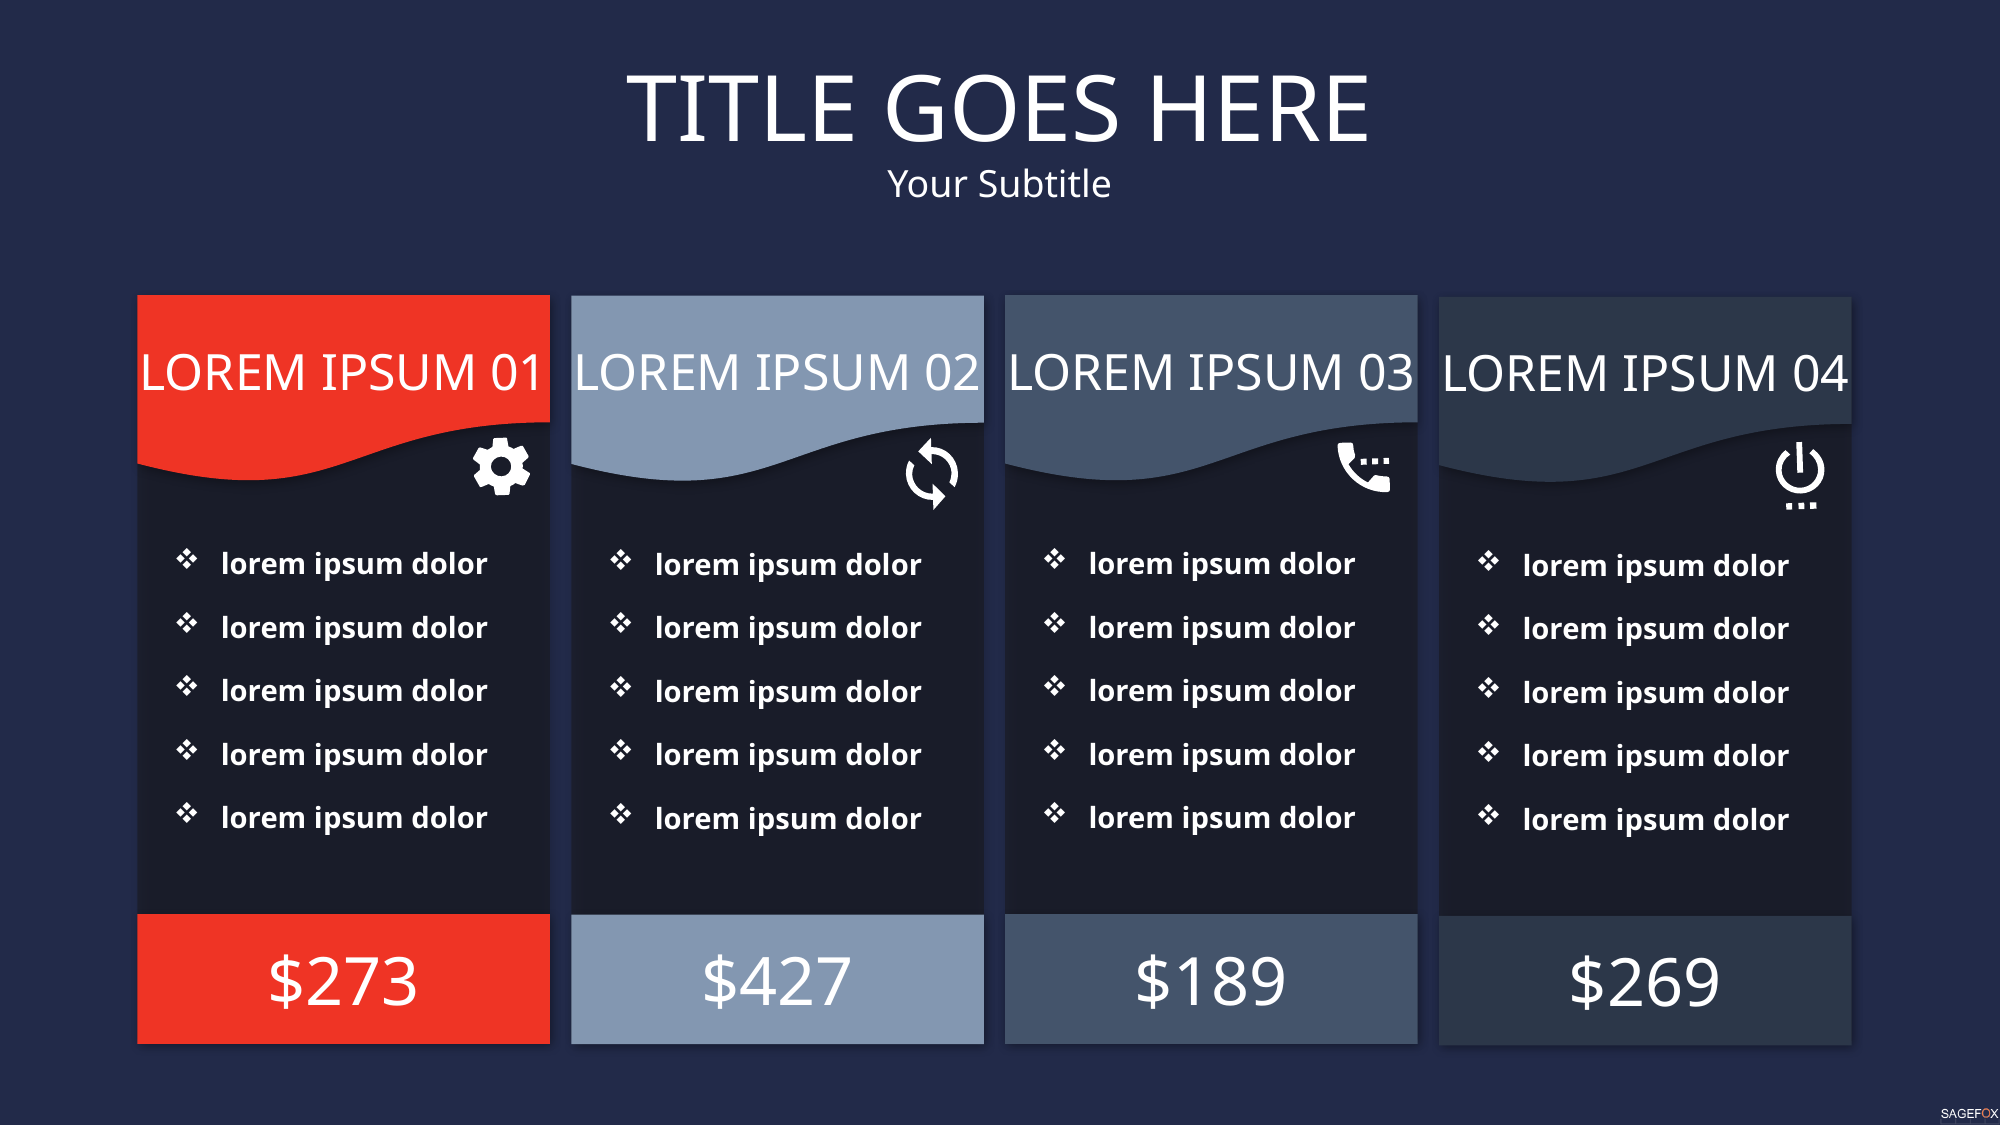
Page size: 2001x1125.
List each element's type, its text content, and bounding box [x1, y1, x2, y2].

text_box TITLE GOES HERE Your Subtitle [548, 42, 1452, 212]
picture [1939, 1108, 2000, 1125]
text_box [1439, 296, 1852, 1046]
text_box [1005, 295, 1418, 1044]
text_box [571, 295, 984, 1045]
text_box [137, 295, 550, 1044]
